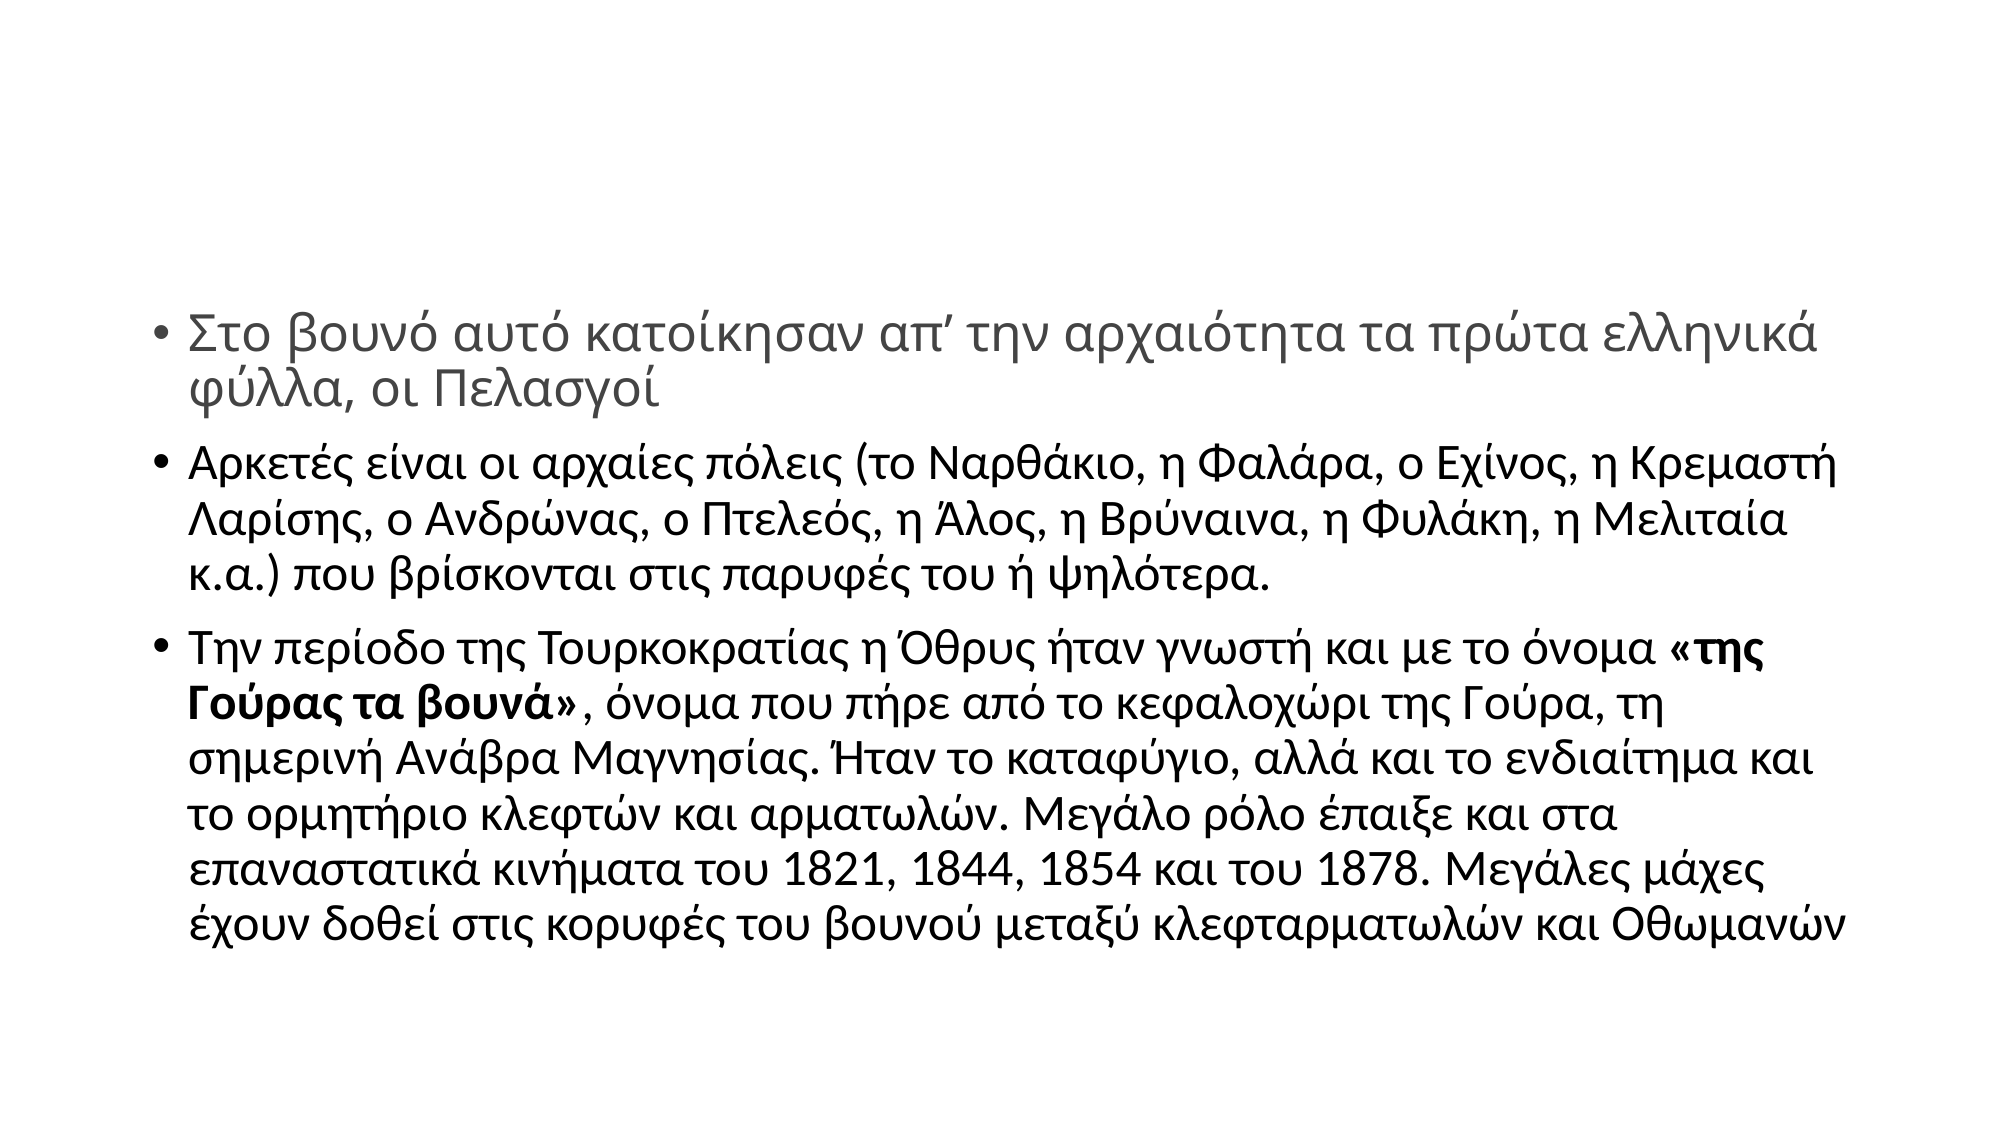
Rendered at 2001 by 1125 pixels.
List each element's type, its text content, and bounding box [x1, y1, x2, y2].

list Στο βουνό αυτό κατοίκησαν απ’ την αρχαιότητα τα πρώτα ελληνικά φύλλα, οι Πελασγοί Αρκετές είναι οι αρχαίες πόλεις (το Ναρθάκιο, η Φαλάρα, ο Εχίνoς, η Κρεμαστή Λαρίσης, ο Ανδρώνας, ο Πτελεός, η Άλος, η Βρύναινα, η Φυλάκη, η Μελιταία κ.α.) που βρίσκονται στις παρυφές του ή ψηλότερα. Την περίοδο της Τουρκοκρατίας η Όθρυς ήταν γνωστή και με το όνομα «της Γούρας τα βουνά», όνομα που πήρε από το κεφαλοχώρι της Γούρα, τη σημερινή Ανάβρα Μαγνησίας. Ήταν το καταφύγιο, αλλά και το ενδιαίτημα και το ορμητήριο κλεφτών και αρματωλών. Μεγάλο ρόλο έπαιξε και στα επαναστατικά κινήματα του 1821, 1844, 1854 και του 1878. Μεγάλες μάχες έχουν δοθεί στις κορυφές του βουνού μεταξύ κλεφταρματωλών και Οθωμανών [137, 299, 1863, 1014]
